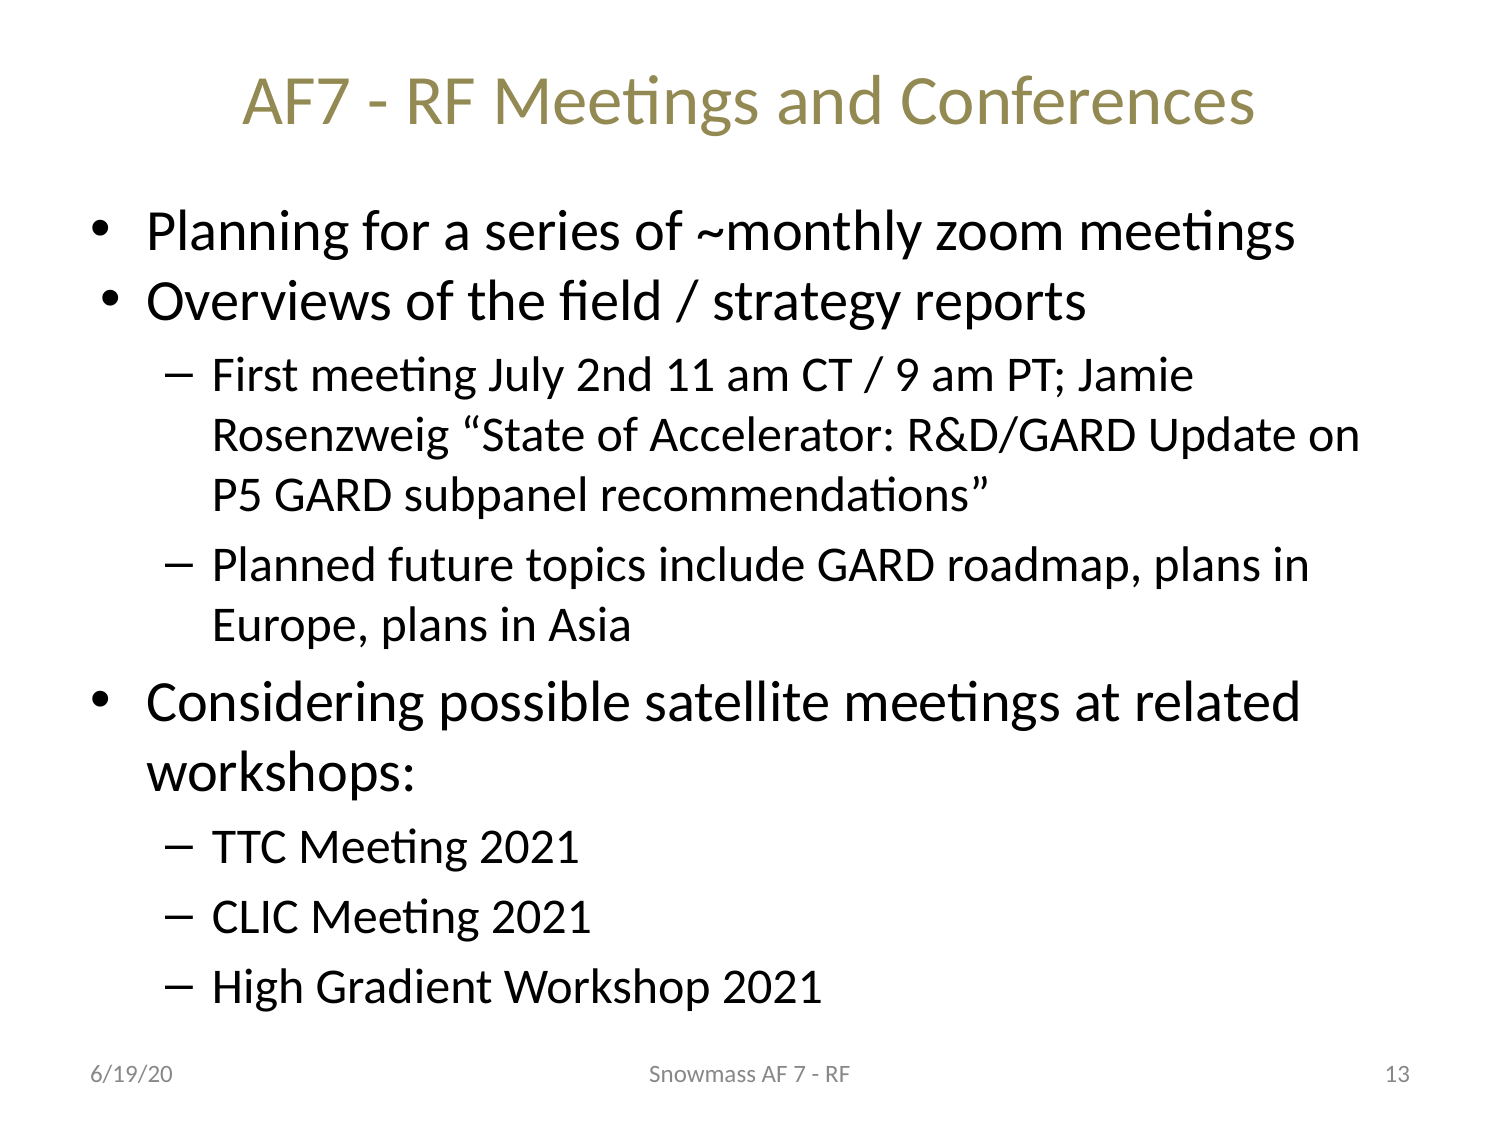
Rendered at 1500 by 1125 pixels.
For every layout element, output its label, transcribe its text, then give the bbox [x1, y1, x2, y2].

footer Snowmass AF 7 - RF [512, 1043, 988, 1103]
list Planning for a series of ~monthly zoom meetings Overviews of the field / strategy reports First meeting July 2nd 11 am CT / 9 am PT; Jamie Rosenzweig “State of Accelerator: R&D/GARD Update on P5 GARD subpanel recommendations” Planned future topics include GARD roadmap, plans in Europe, plans in Asia Considering possible satellite meetings at related workshops: TTC Meeting 2021 CLIC Meeting 2021 High Gradient Workshop 2021 [75, 184, 1425, 929]
title AF7 - RF Meetings and Conferences [0, 27, 1500, 165]
slide_number 13 [1074, 1043, 1425, 1103]
text_box [74, 929, 1425, 1043]
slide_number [75, 1043, 425, 1103]
